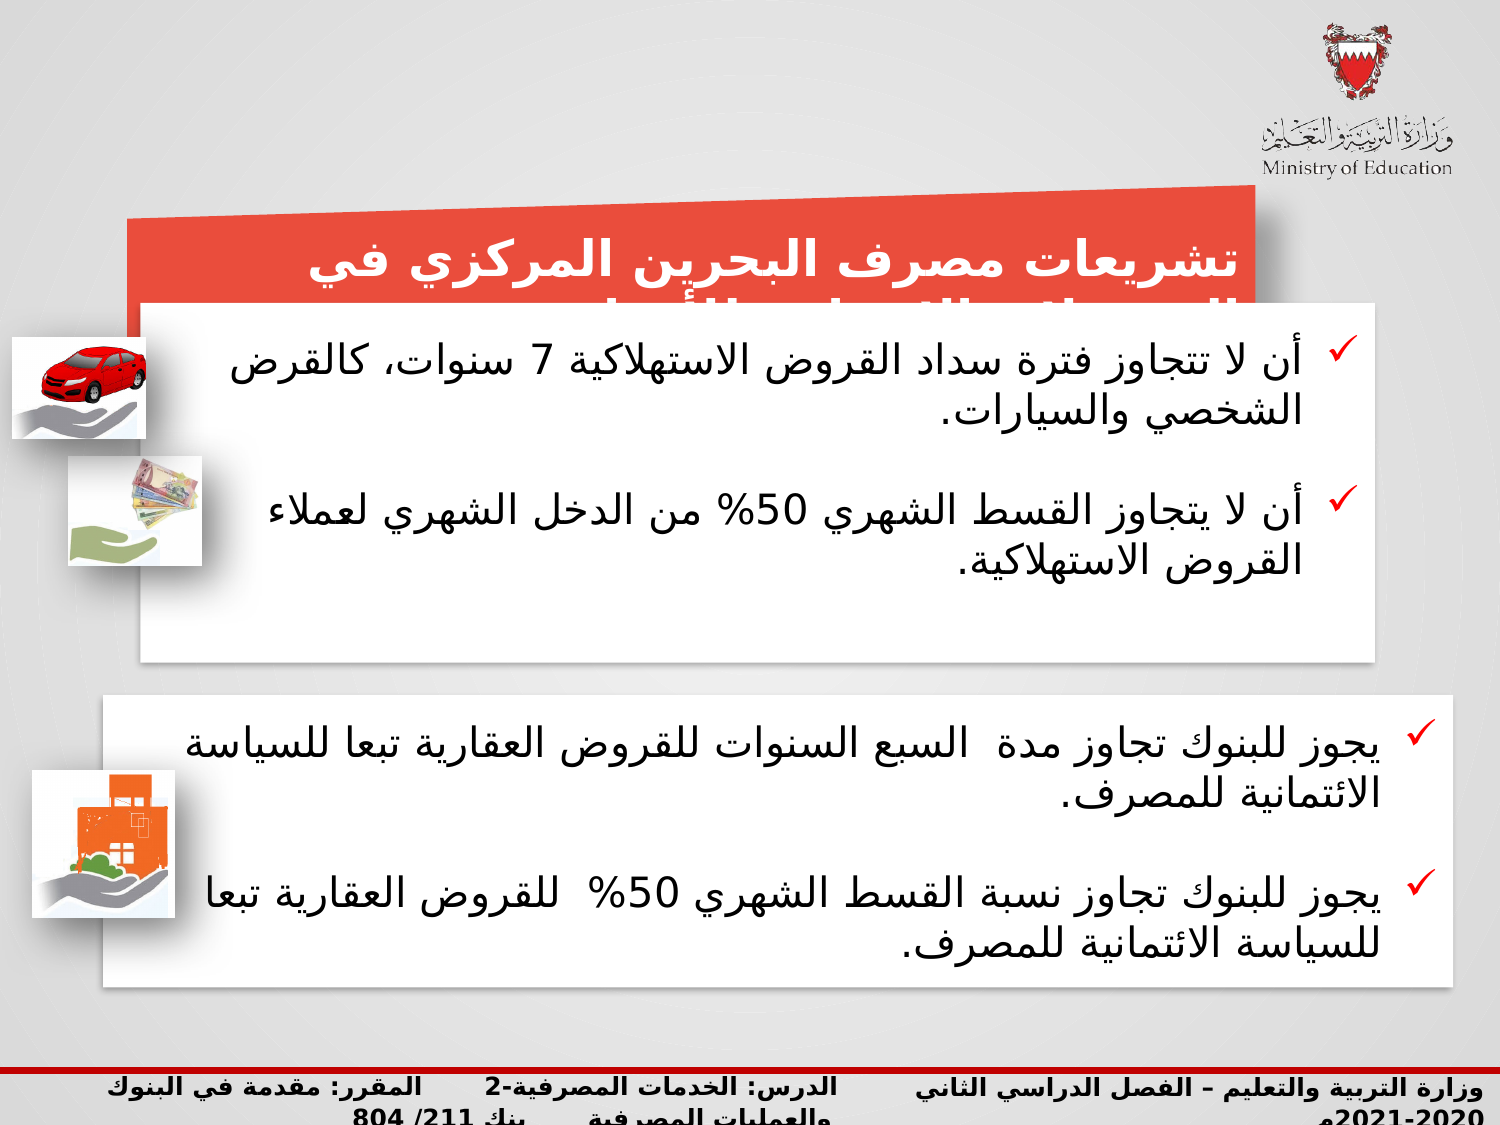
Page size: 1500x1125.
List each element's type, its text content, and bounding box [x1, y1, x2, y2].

text_box يجوز للبنوك تجاوز مدة السبع السنوات للقروض العقارية تبعا للسياسة الائتمانية للمصرف. يجوز للبنوك تجاوز نسبة القسط الشهري 50% للقروض العقارية تبعا للسياسة الائتمانية للمصرف. [102, 694, 1454, 988]
text_box وزارة التربية والتعليم – الفصل الدراسي الثاني 2020-2021م [880, 1071, 1500, 1125]
picture [32, 770, 175, 918]
text_box أن لا تتجاوز فترة سداد القروض الاستهلاكية 7 سنوات، كالقرض الشخصي والسيارات. أن لا يتجاوز القسط الشهري 50% من الدخل الشهري لعملاء القروض الاستهلاكية. [139, 302, 1376, 664]
picture [12, 337, 146, 439]
picture [1224, 0, 1496, 208]
text_box الدرس: الخدمات المصرفية-2 المقرر: مقدمة في البنوك والعمليات المصرفية بنك 211/ 804 [0, 1077, 854, 1124]
picture [68, 456, 202, 566]
text_box تشريعات مصرف البحرين المركزي في التسهيلات الائتمانية للأفراد [127, 185, 1256, 320]
